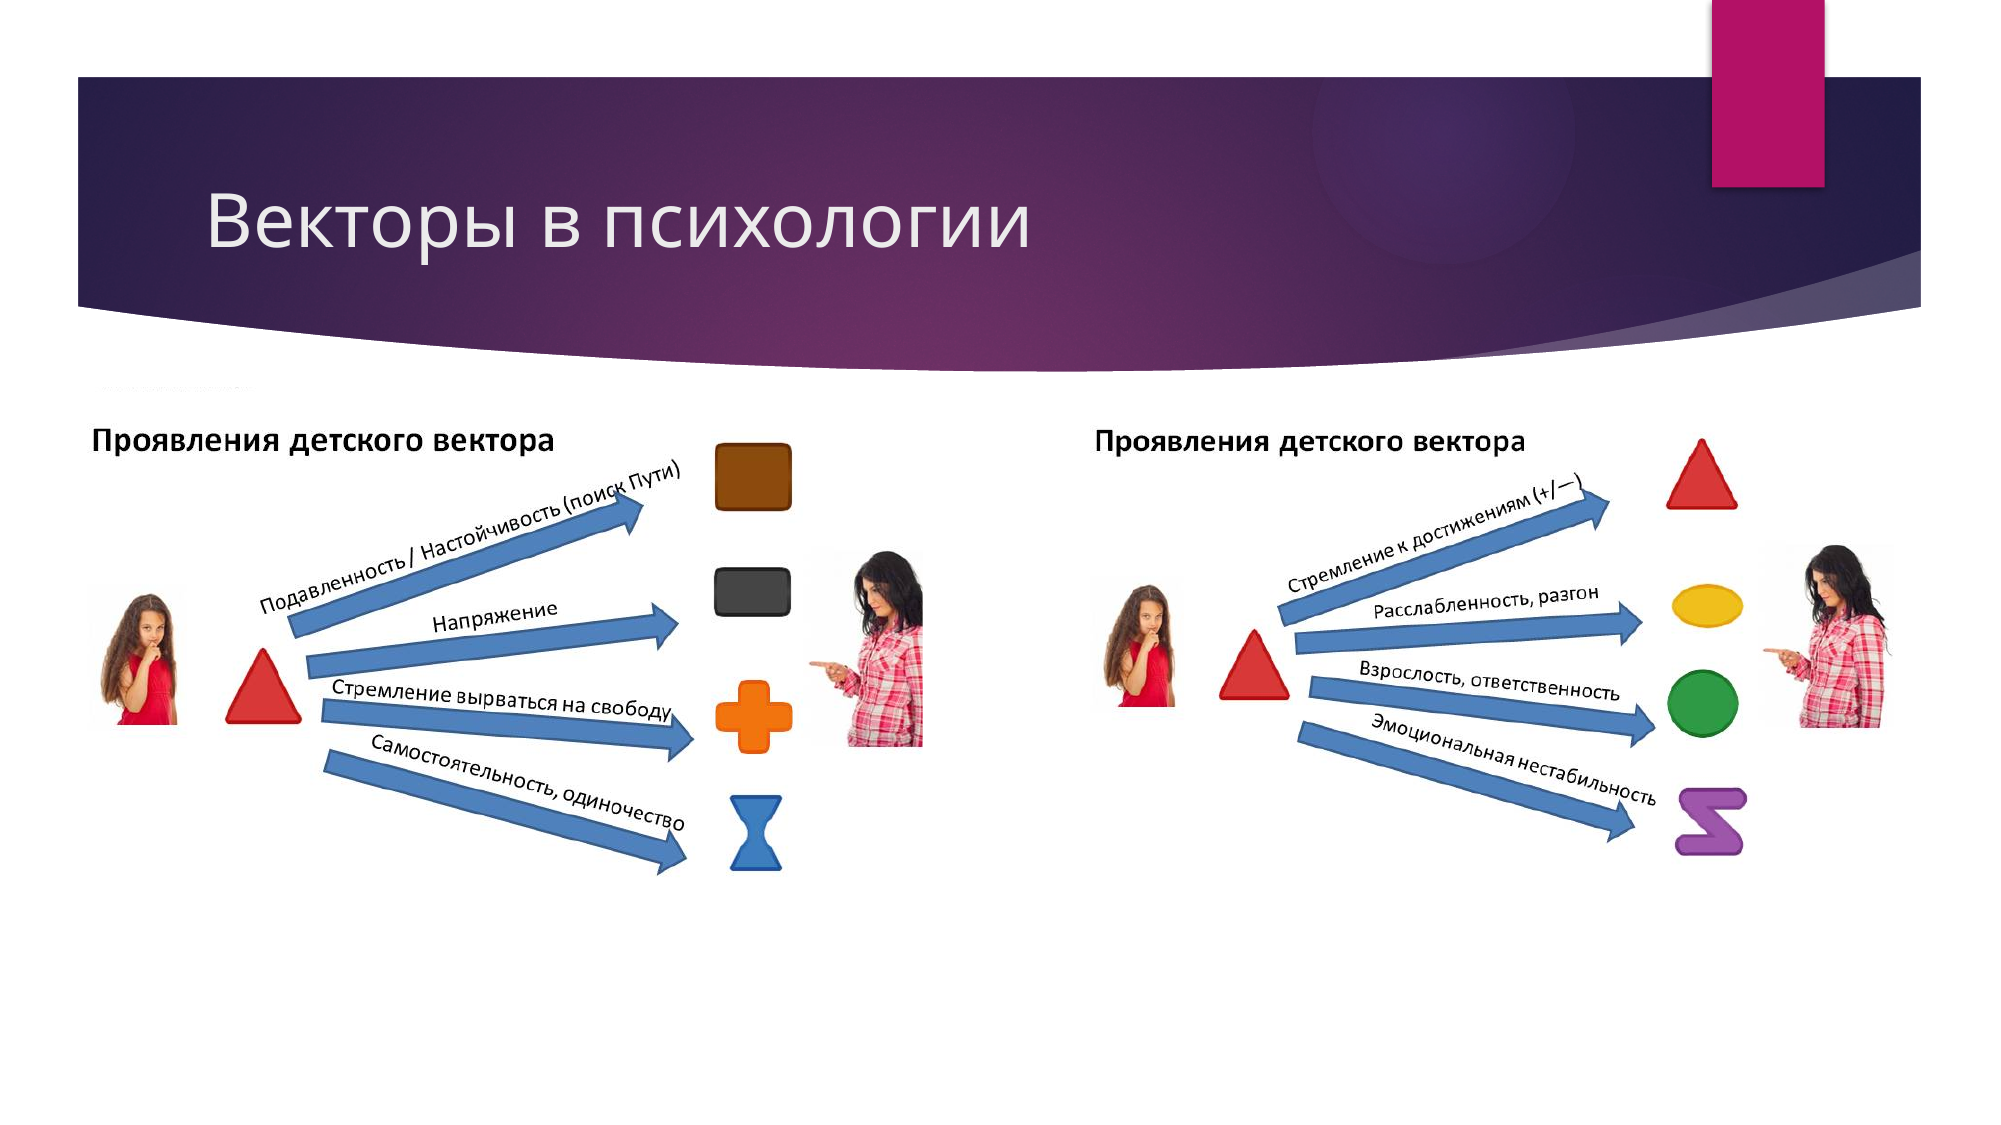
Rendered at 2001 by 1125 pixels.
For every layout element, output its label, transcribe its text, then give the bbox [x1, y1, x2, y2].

title Векторы в психологии [189, 159, 1627, 276]
picture [1053, 412, 1895, 871]
picture [82, 387, 923, 896]
